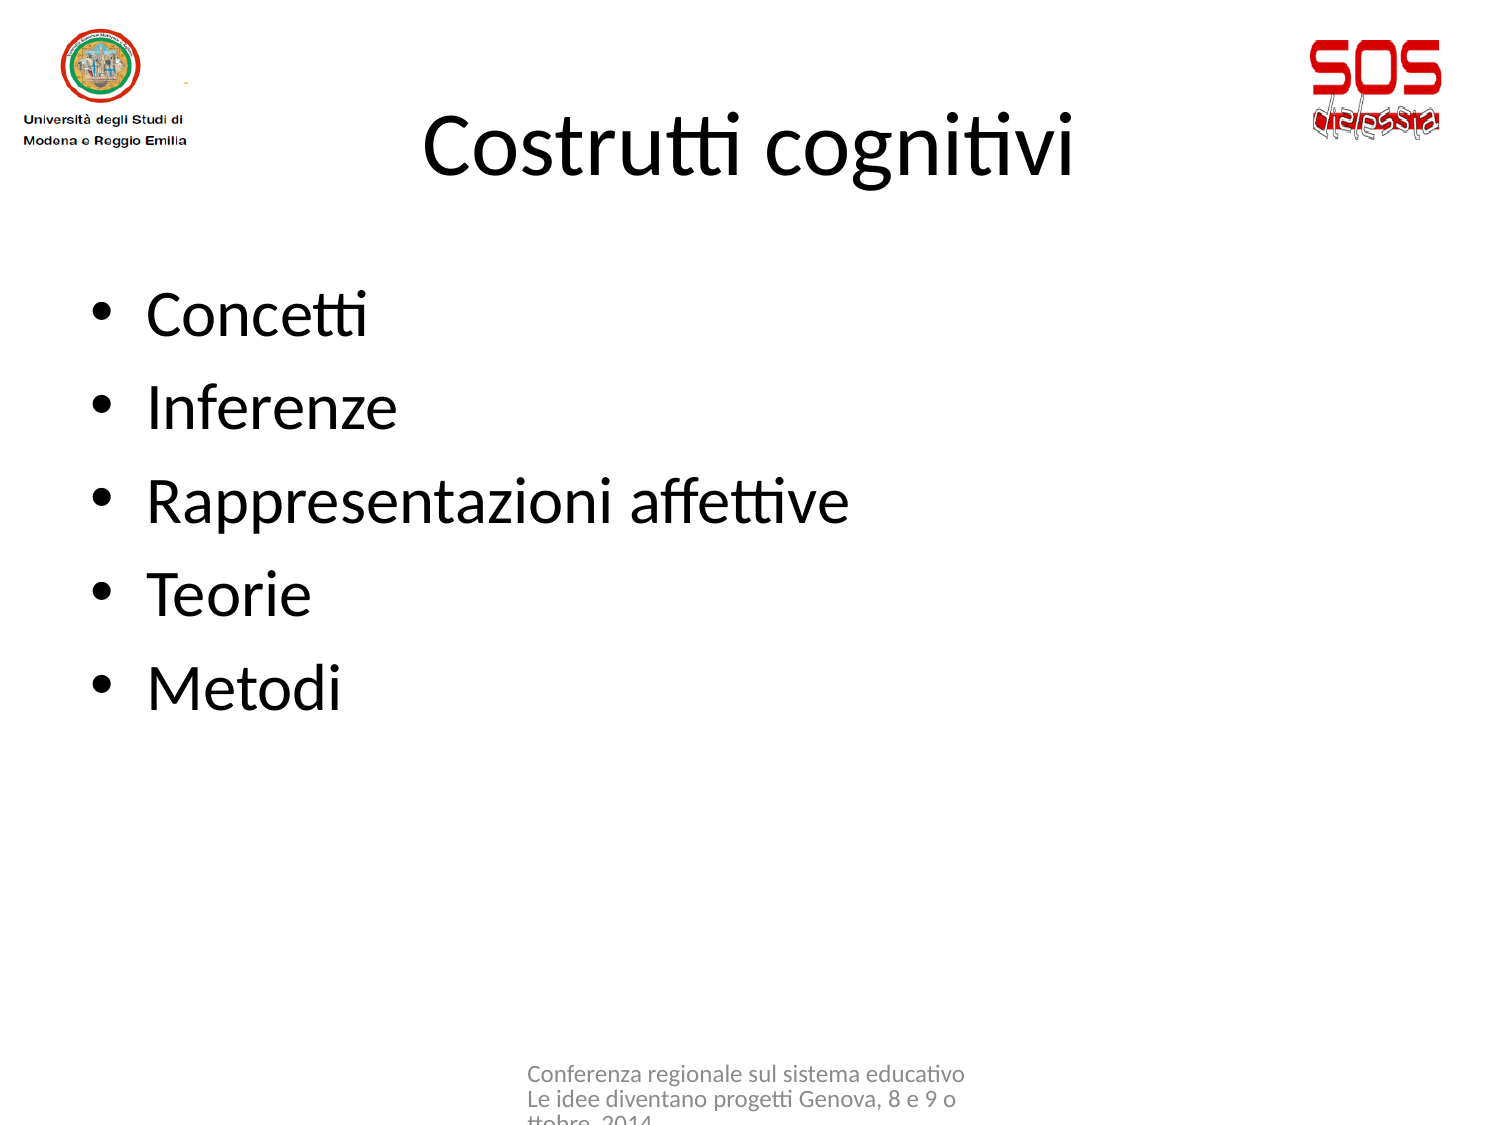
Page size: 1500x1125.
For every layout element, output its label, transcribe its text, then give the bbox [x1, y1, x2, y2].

footer Conferenza regionale sul sistema educativo Le idee diventano progetti Genova, 8 e 9 ottobre 2014 [512, 1042, 988, 1103]
picture [23, 11, 188, 165]
title Costrutti cognitivi [75, 45, 1425, 233]
picture [1300, 34, 1453, 145]
list Concetti Inferenze Rappresentazioni affettive Teorie Metodi [75, 262, 1425, 1005]
